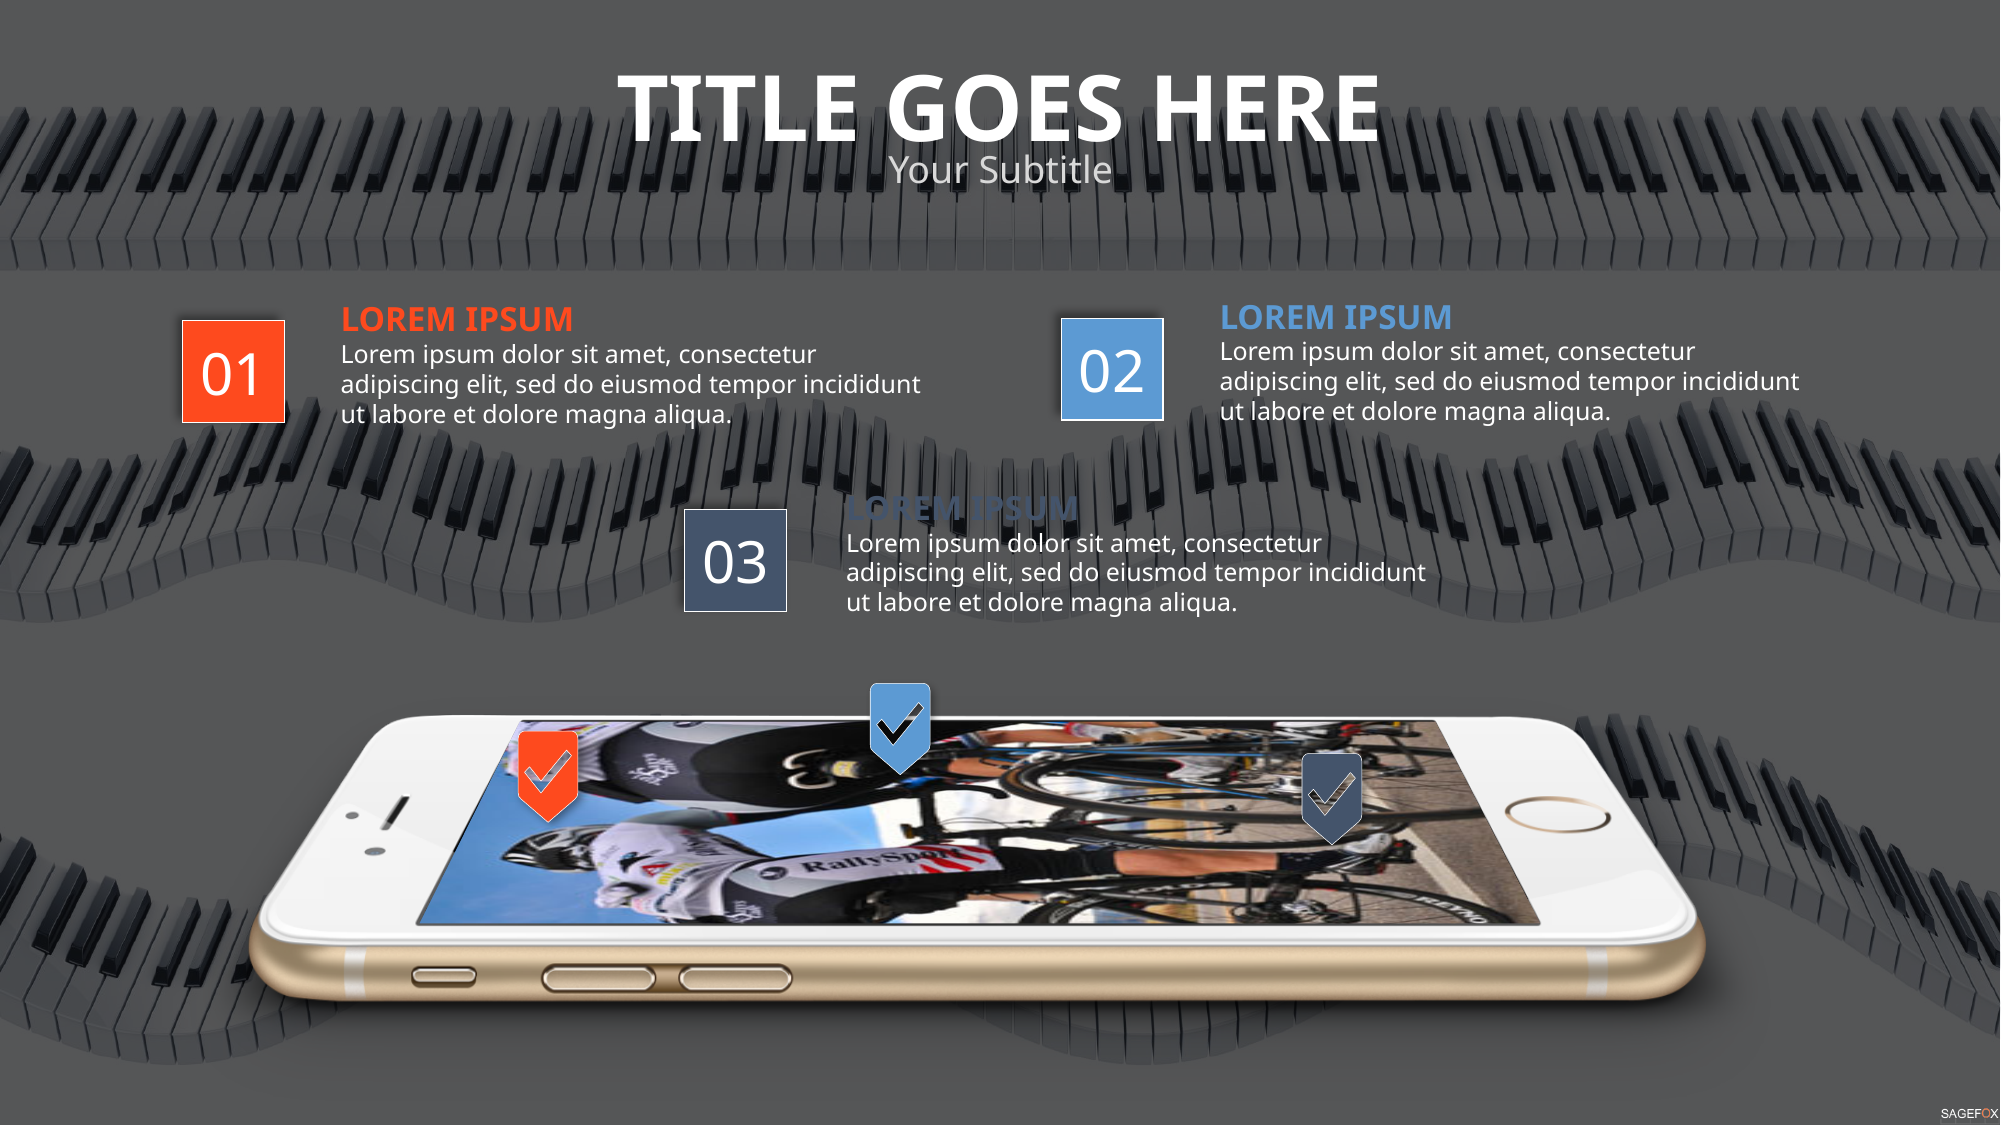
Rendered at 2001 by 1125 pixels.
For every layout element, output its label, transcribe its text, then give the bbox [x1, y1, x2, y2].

text_box LOREM IPSUM Lorem ipsum dolor sit amet, consectetur adipiscing elit, sed do eiusmod tempor incididunt ut labore et dolore magna aliqua. [1209, 290, 1815, 431]
picture [0, 0, 2001, 1125]
text_box 02 [1060, 317, 1164, 421]
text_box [548, 42, 1452, 199]
text_box LOREM IPSUM Lorem ipsum dolor sit amet, consectetur adipiscing elit, sed do eiusmod tempor incididunt ut labore et dolore magna aliqua. [836, 482, 1442, 560]
text_box 01 [181, 320, 285, 424]
text_box 03 [683, 508, 787, 560]
text_box LOREM IPSUM Lorem ipsum dolor sit amet, consectetur adipiscing elit, sed do eiusmod tempor incididunt ut labore et dolore magna aliqua. [330, 293, 937, 434]
